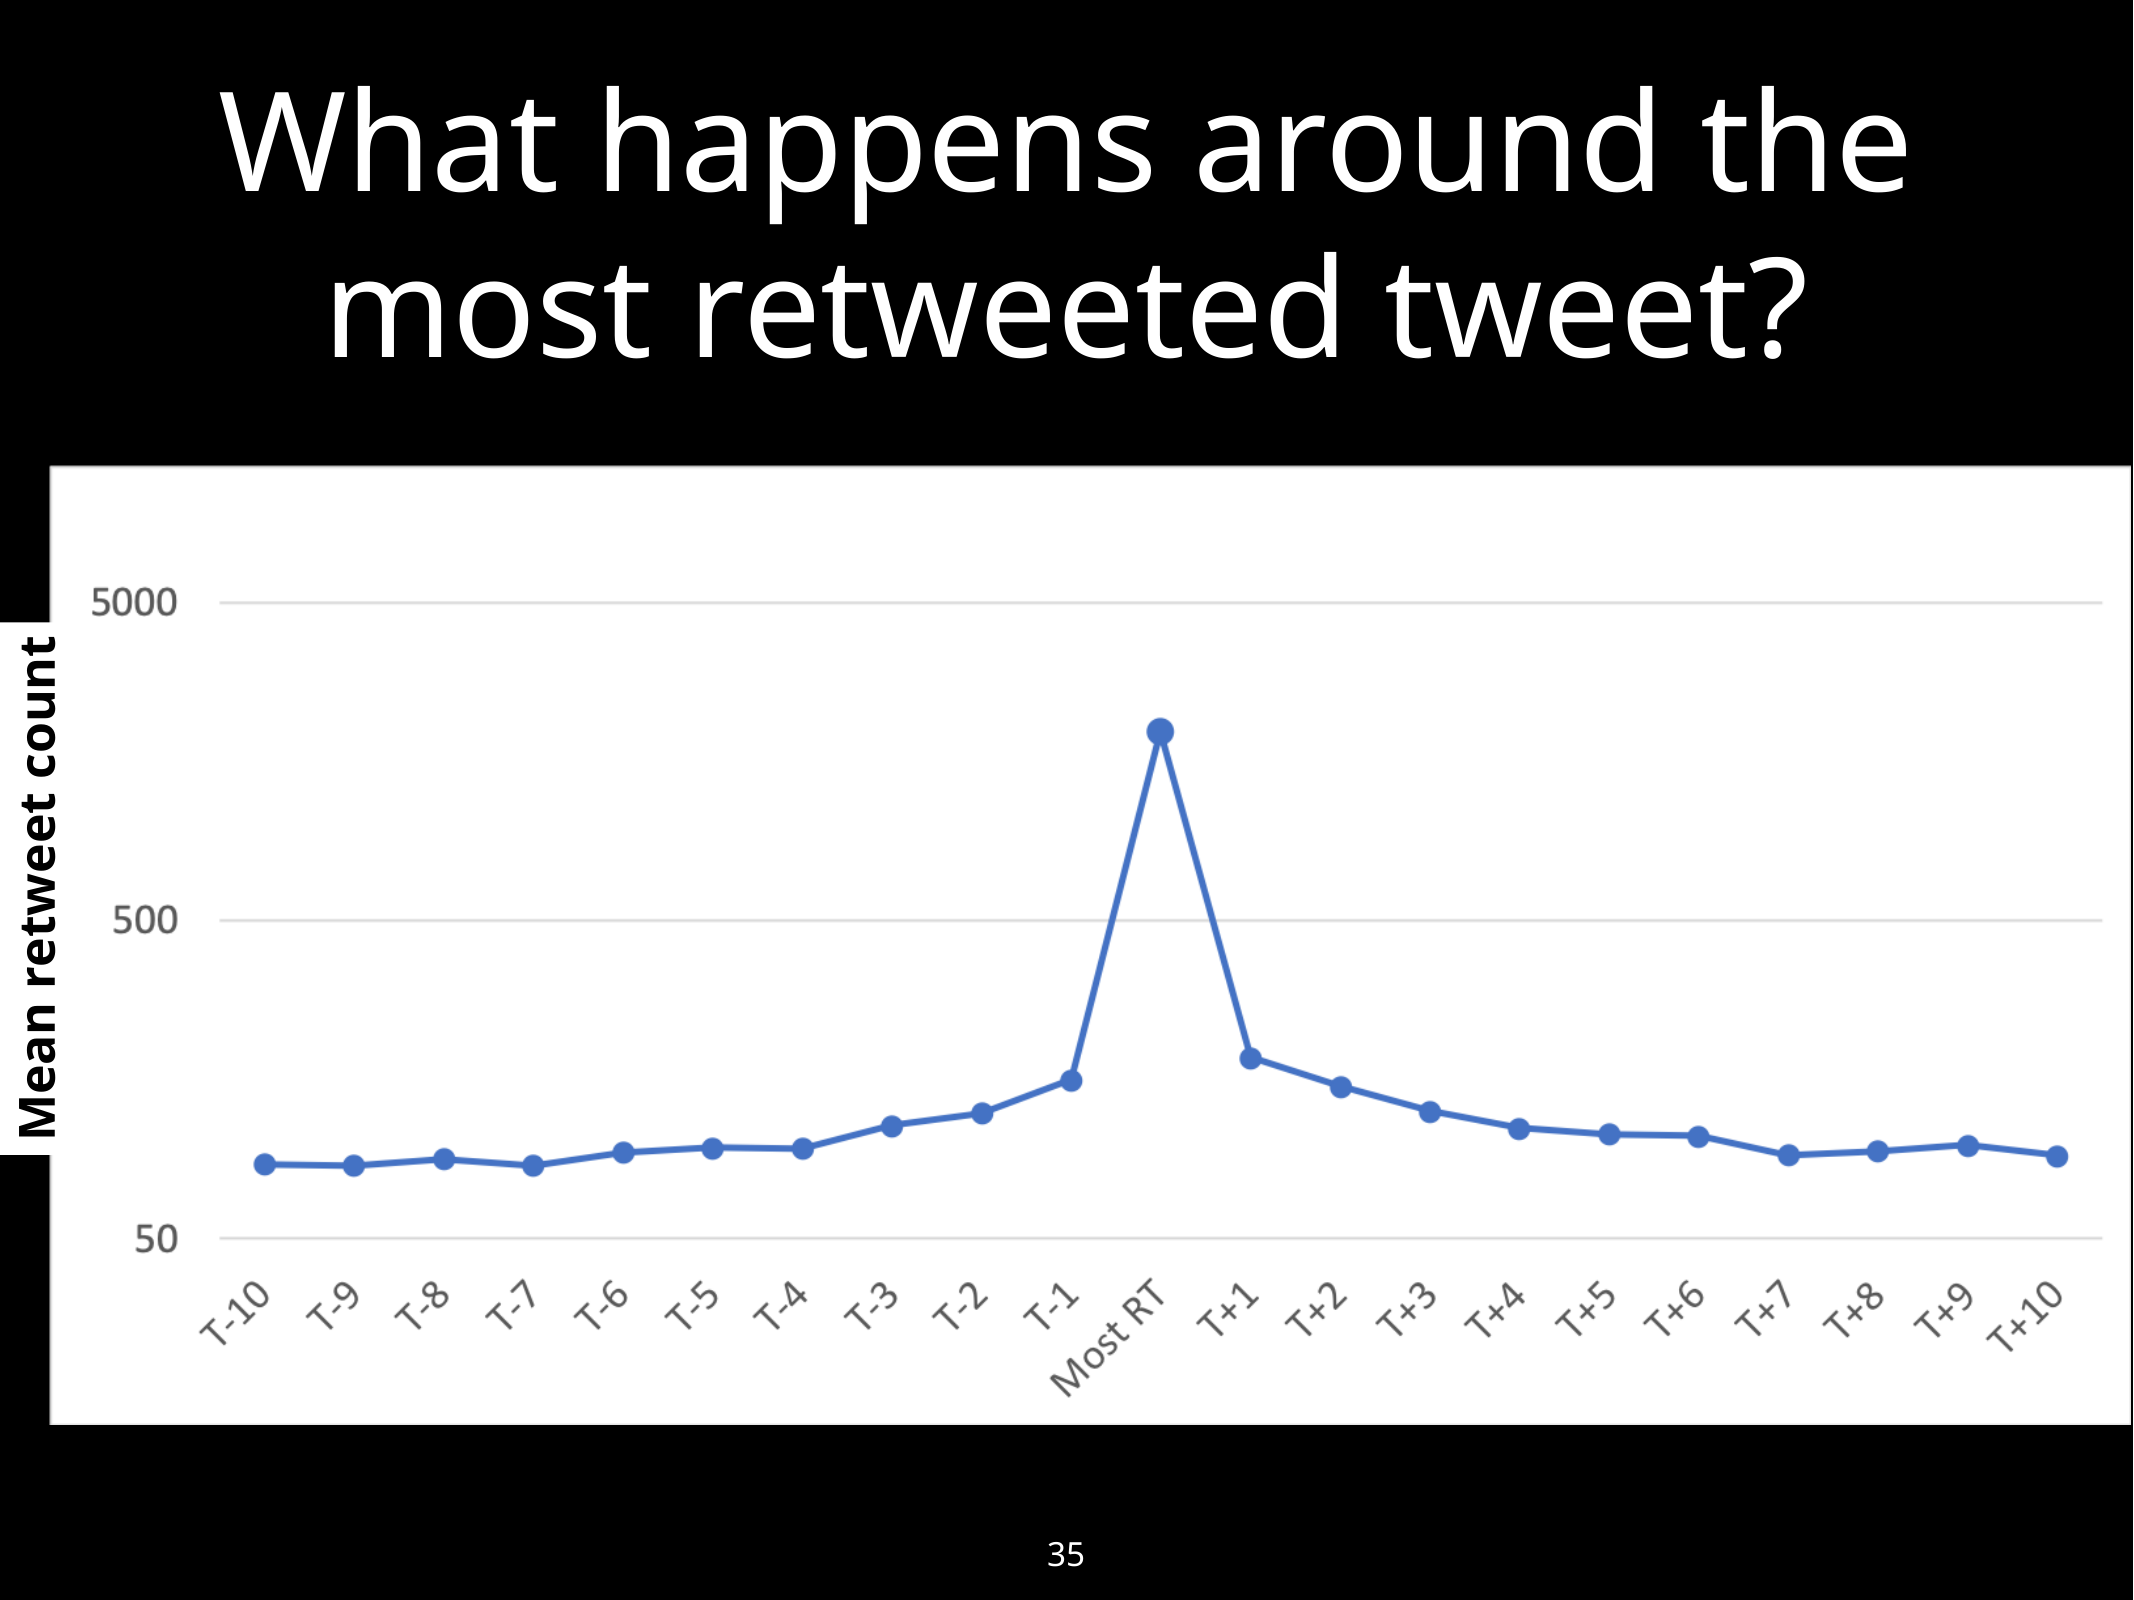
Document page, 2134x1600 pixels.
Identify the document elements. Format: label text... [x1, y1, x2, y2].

text_box Mean retweet count [0, 622, 48, 1155]
title What happens around the most retweeted tweet? [155, 41, 1978, 397]
picture [48, 464, 2132, 1426]
slide_number 35 [1037, 1524, 1095, 1579]
